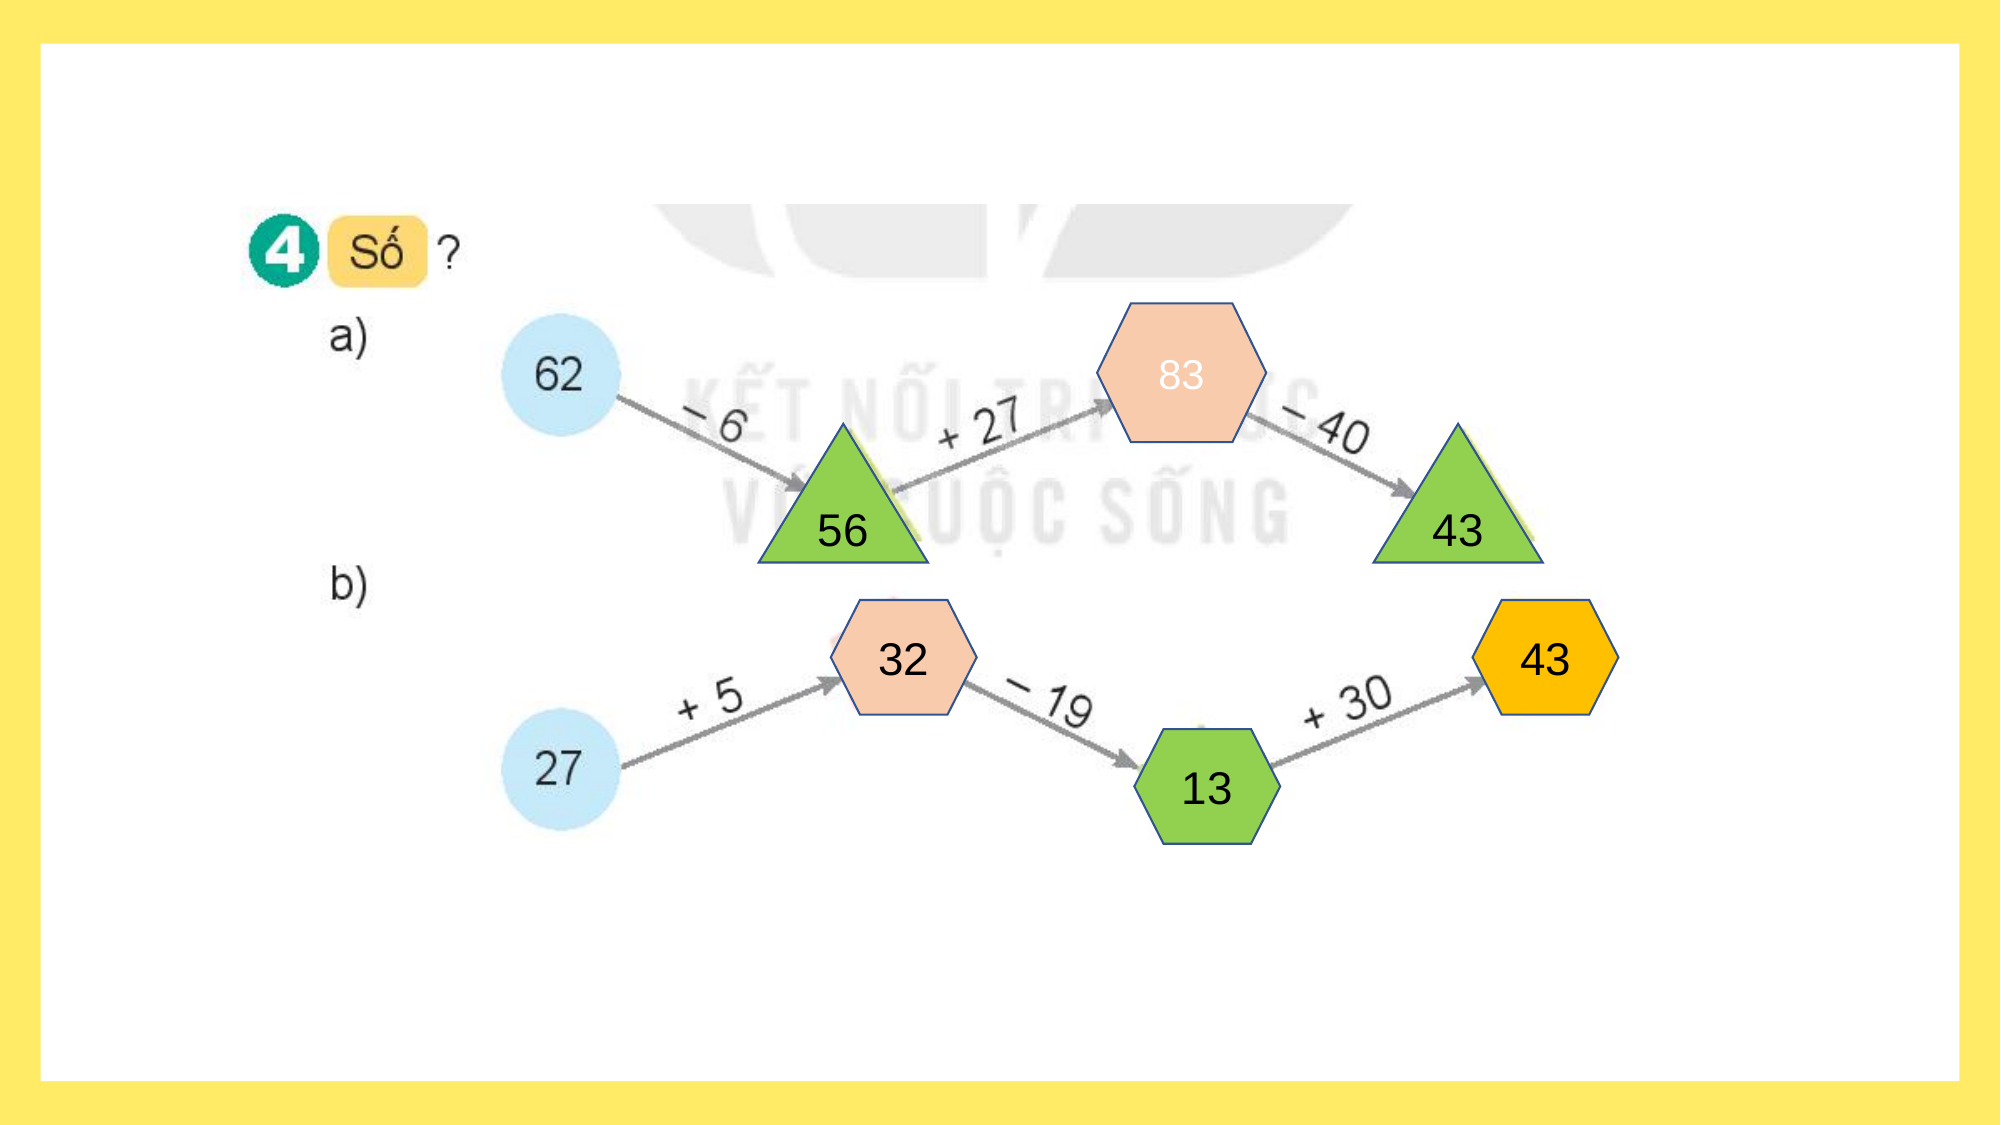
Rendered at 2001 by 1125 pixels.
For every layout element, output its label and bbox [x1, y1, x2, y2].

picture [211, 204, 1640, 864]
